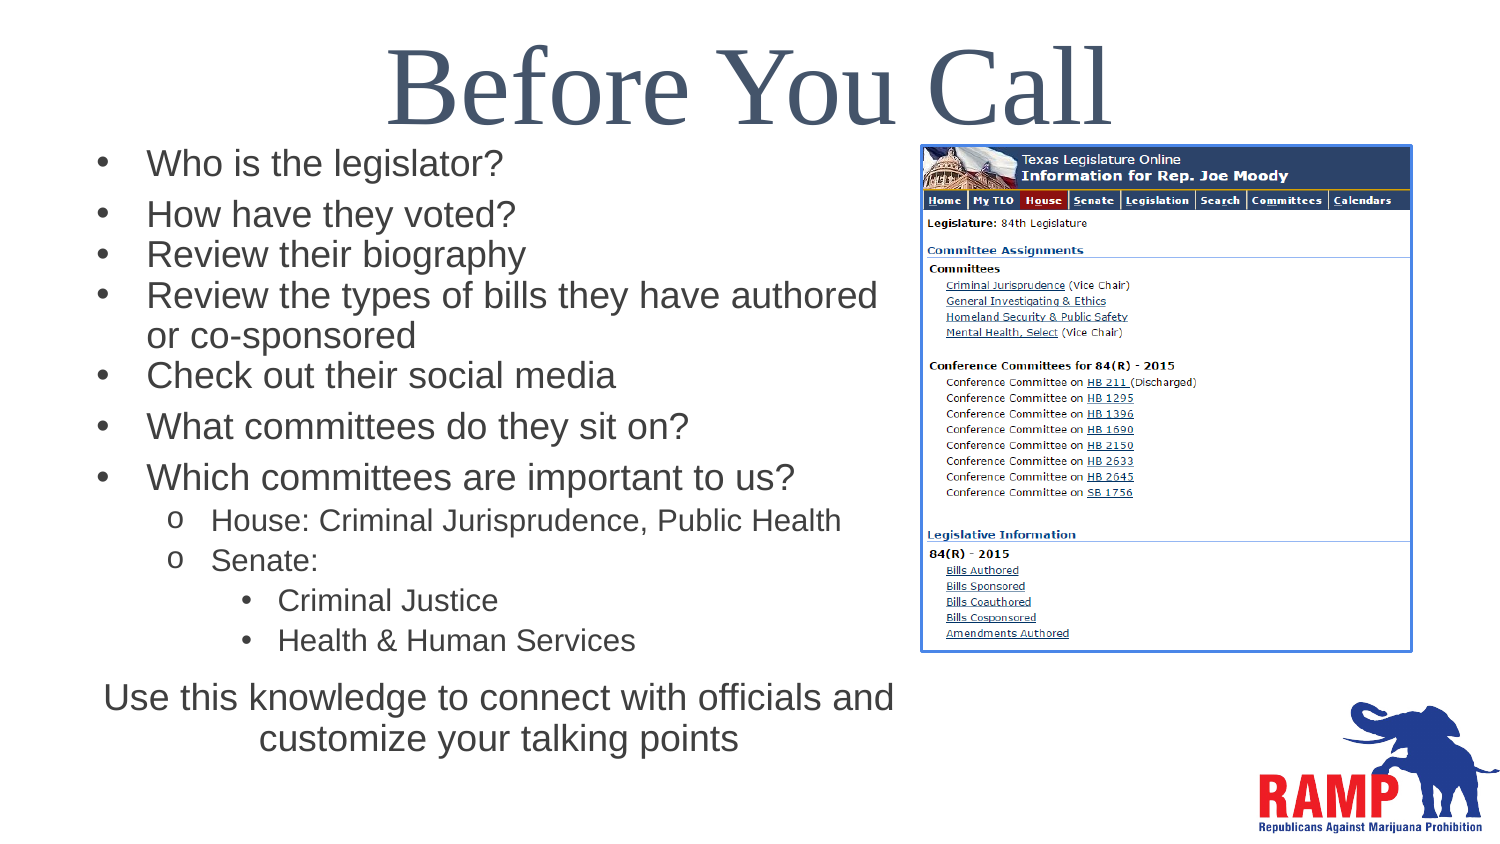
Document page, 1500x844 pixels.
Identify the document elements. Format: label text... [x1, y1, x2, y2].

picture [1256, 702, 1500, 834]
picture [922, 147, 1411, 650]
title Before You Call [75, 0, 1425, 155]
list Who is the legislator? How have they voted? Review their biography Review the types of bills they have authored or co-sponsored Check out their social media What committees do they sit on? Which committees are important to us? House: Criminal Jurisprudence, Public Health Senate: Criminal Justice Health & Human Services Use this knowledge to connect with officials and customize your talking points [75, 136, 923, 834]
